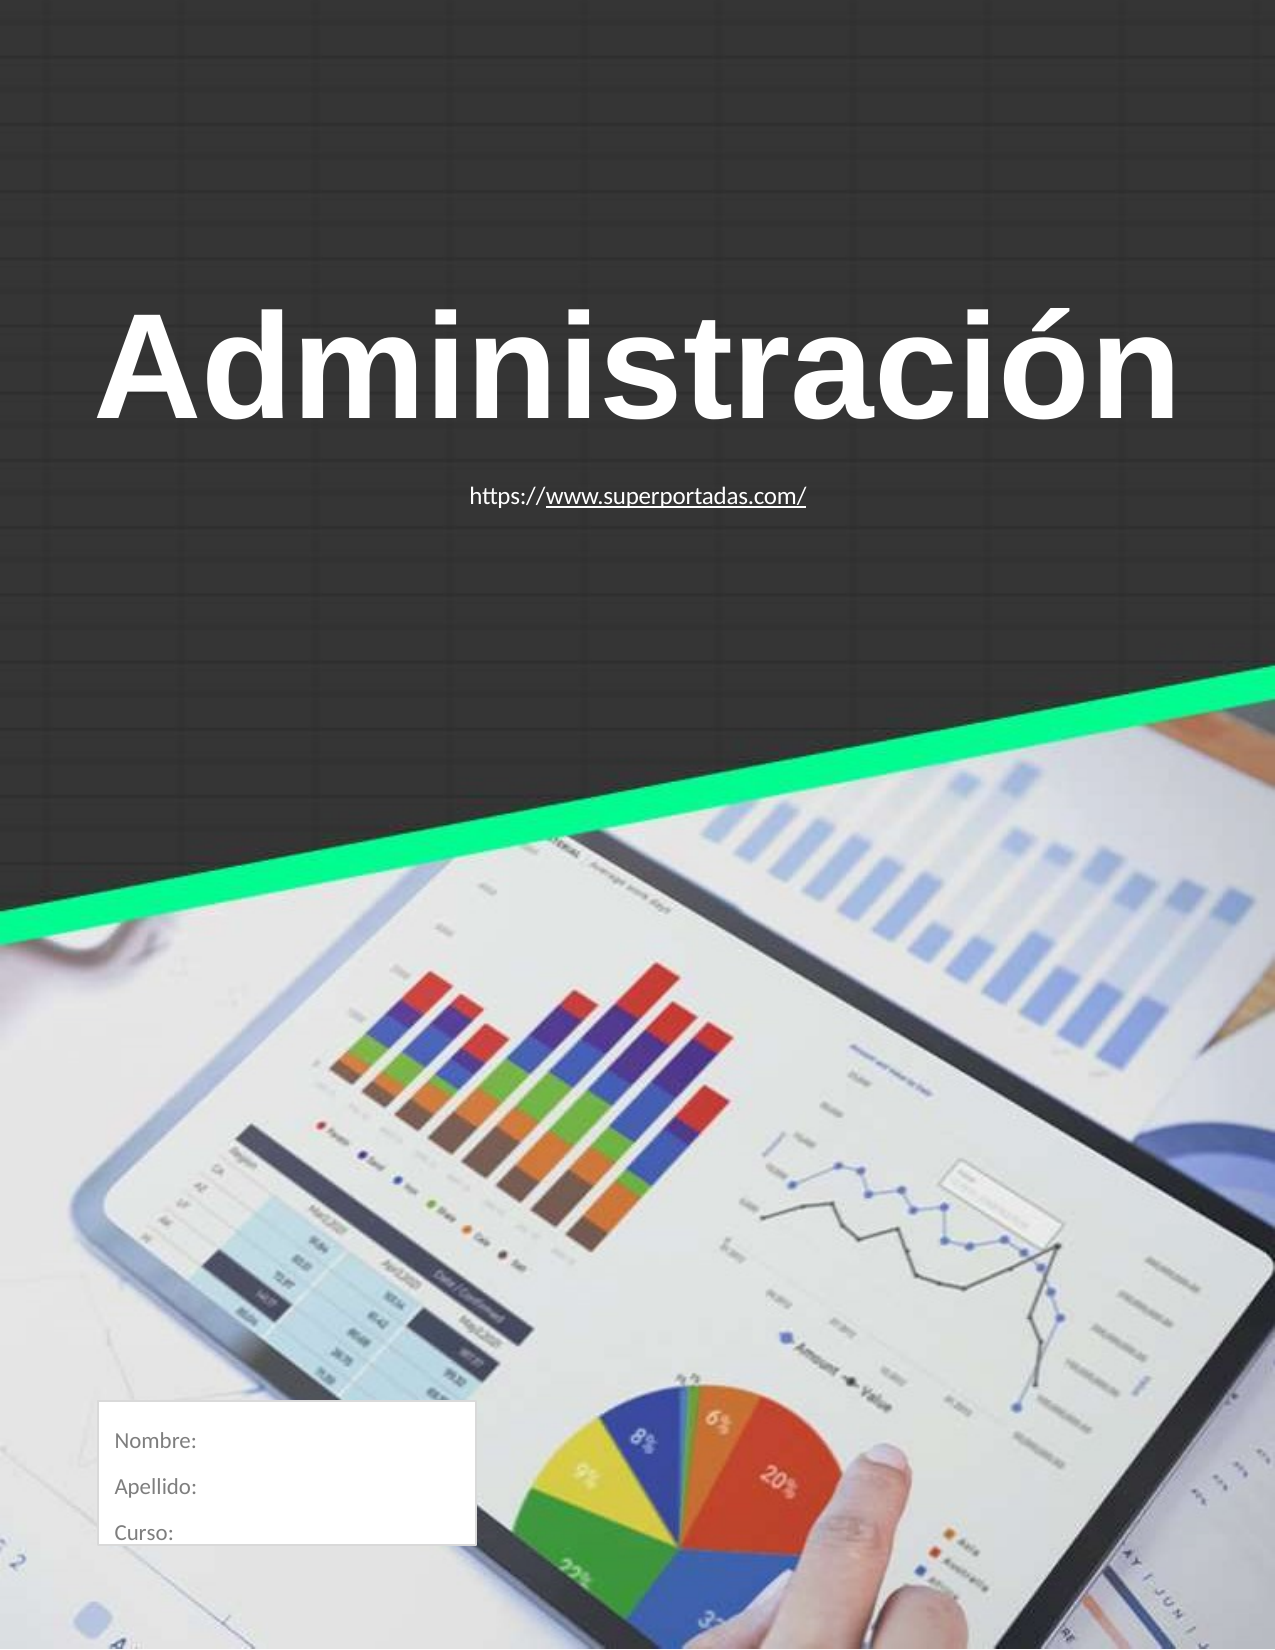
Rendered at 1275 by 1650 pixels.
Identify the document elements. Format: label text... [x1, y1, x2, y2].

title Administración https://www.superportadas.com/ [88, 265, 1187, 544]
picture [0, 0, 1275, 1649]
text_box Nombre: Apellido: Curso: [98, 1401, 477, 1546]
